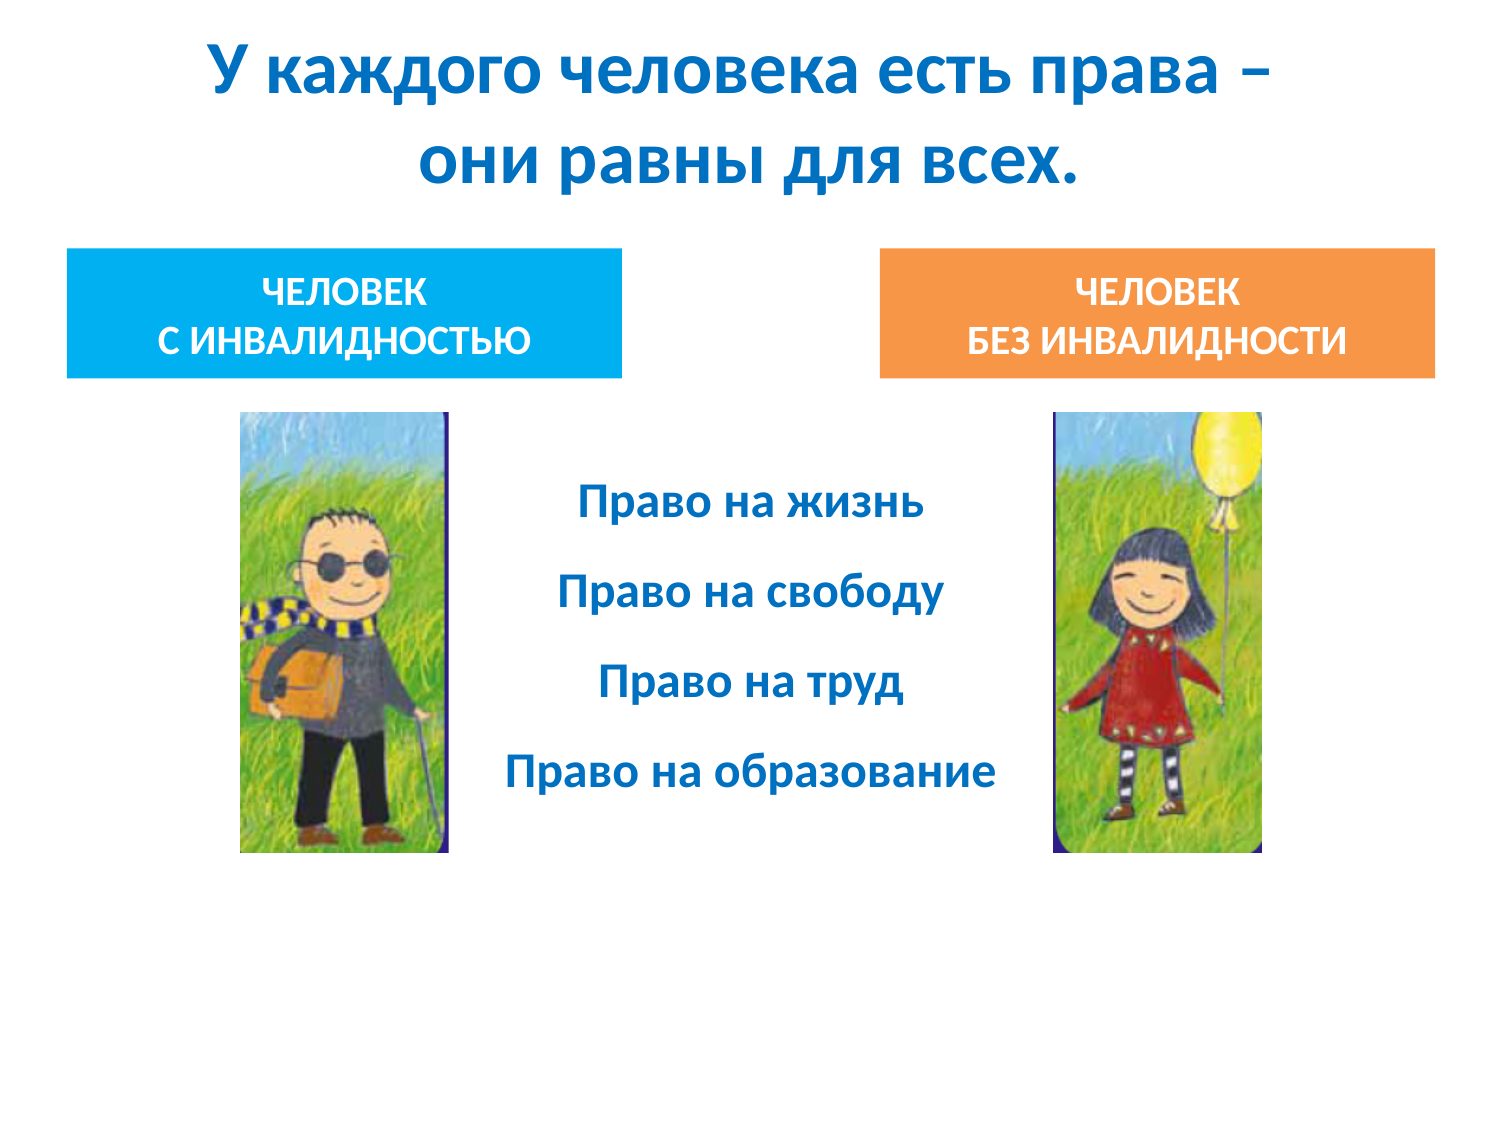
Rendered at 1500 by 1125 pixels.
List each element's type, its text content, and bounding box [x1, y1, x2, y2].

text_box ЧЕЛОВЕК С ИНВАЛИДНОСТЬЮ [65, 246, 624, 380]
title У каждого человека есть права – они равны для всех. [0, 32, 1500, 186]
text_box ЧЕЛОВЕК БЕЗ ИНВАЛИДНОСТИ [878, 246, 1437, 380]
text_box Право на жизнь Право на свободу Право на труд Право на образование [454, 421, 1047, 813]
picture [1052, 412, 1263, 853]
picture [239, 412, 449, 853]
